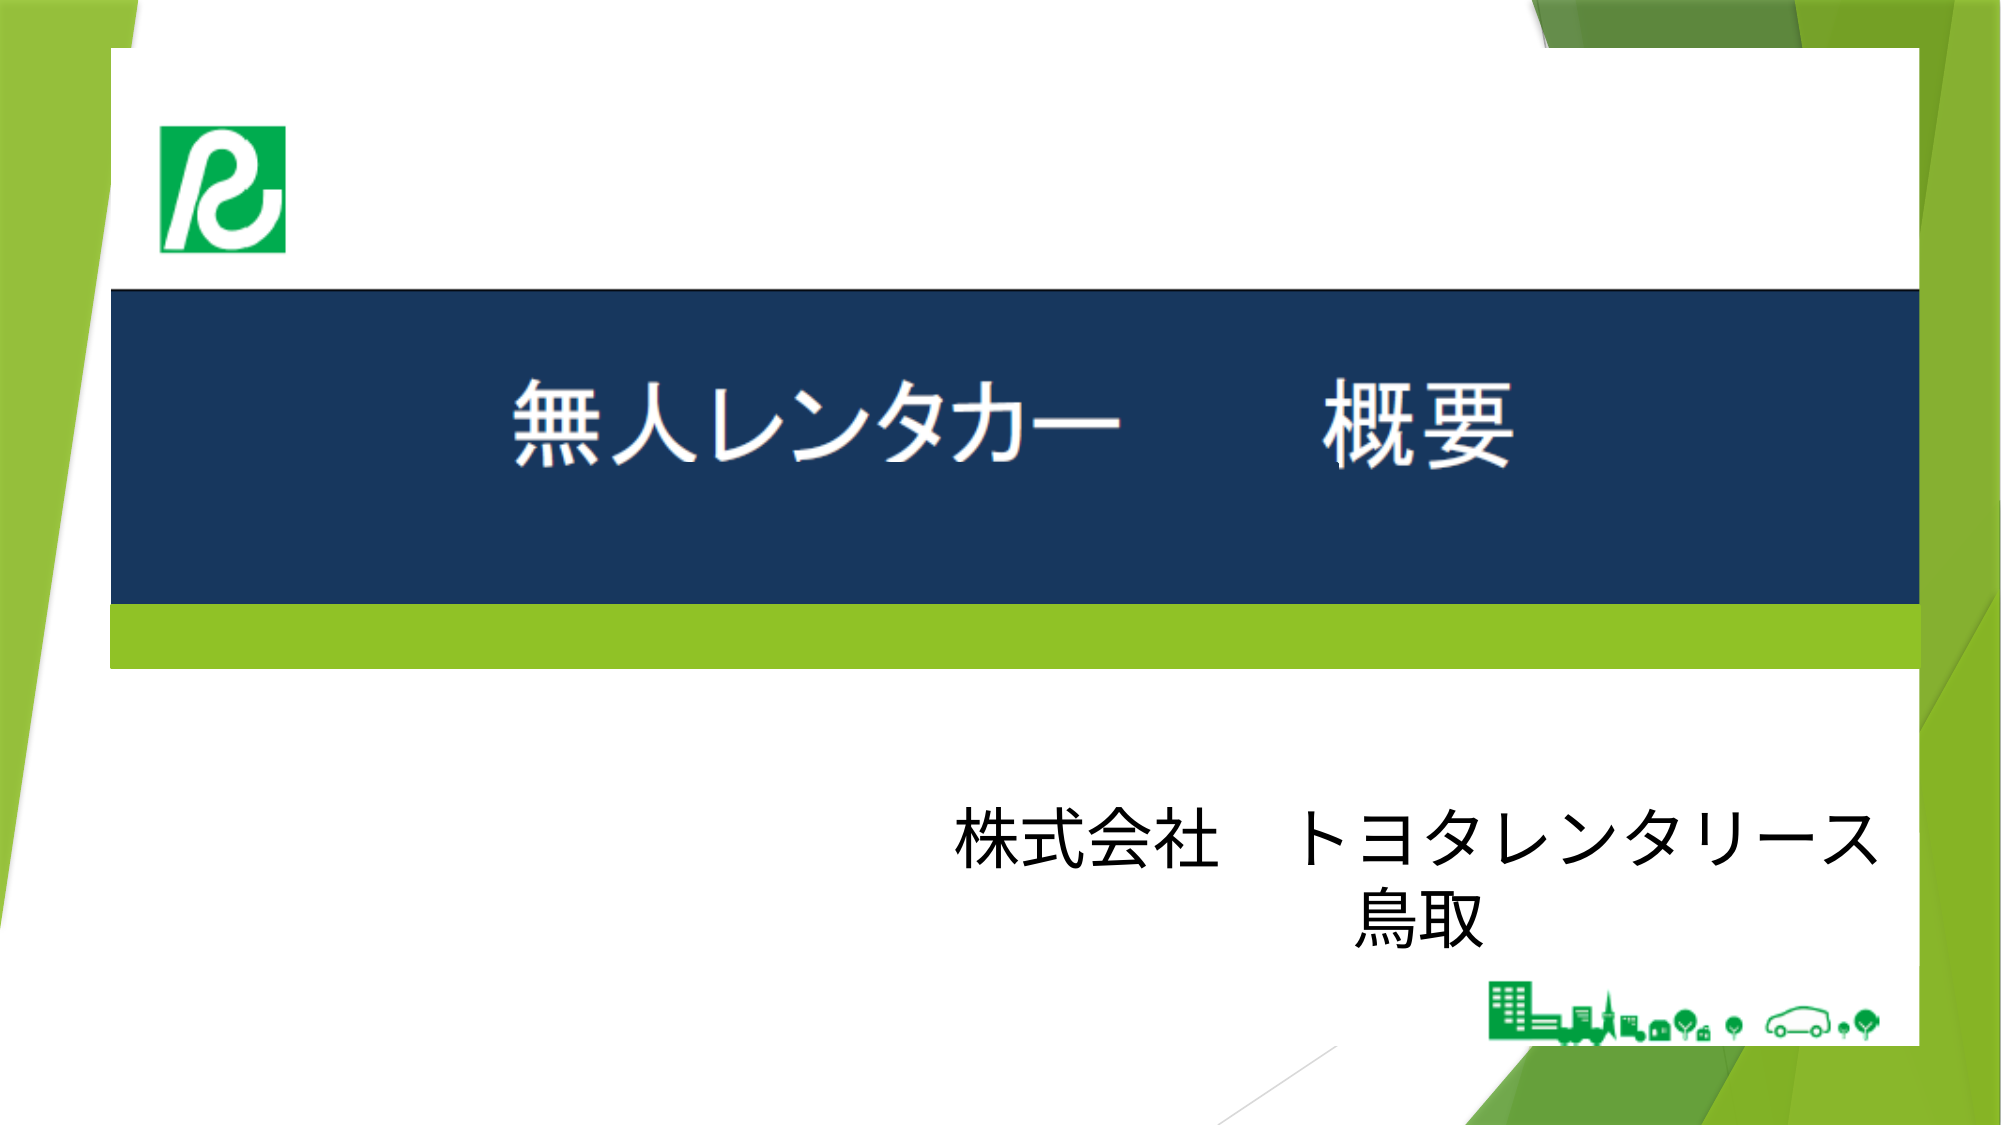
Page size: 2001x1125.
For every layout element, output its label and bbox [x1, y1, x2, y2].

picture [110, 48, 1920, 1046]
